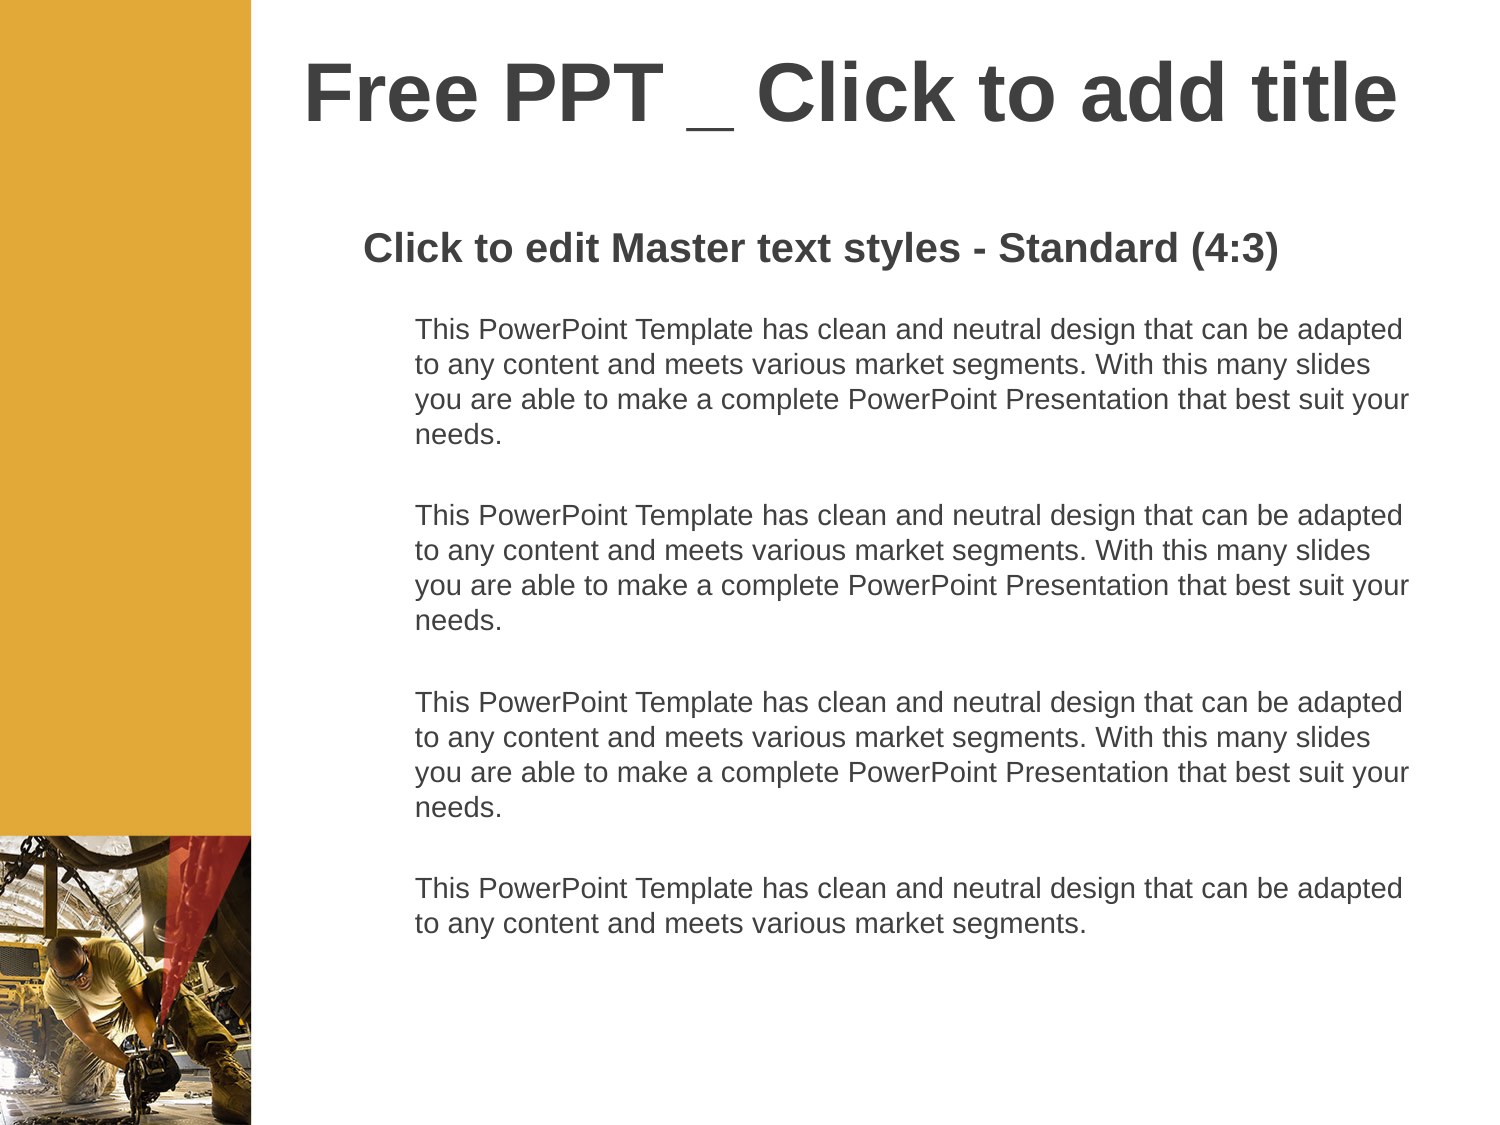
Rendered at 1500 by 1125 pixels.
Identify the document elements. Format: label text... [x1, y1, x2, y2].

title Free PPT _ Click to add title [265, 0, 1500, 176]
list This PowerPoint Template has clean and neutral design that can be adapted to any content and meets various market segments. With this many slides you are able to make a complete PowerPoint Presentation that best suit your needs. This PowerPoint Template has clean and neutral design that can be adapted to any content and meets various market segments. With this many slides you are able to make a complete PowerPoint Presentation that best suit your needs. This PowerPoint Template has clean and neutral design that can be adapted to any content and meets various market segments. With this many slides you are able to make a complete PowerPoint Presentation that best suit your needs. This PowerPoint Template has clean and neutral design that can be adapted to any content and meets various market segments. [350, 302, 1427, 984]
list Click to edit Master text styles - Standard (4:3) [348, 208, 1425, 284]
picture [0, 0, 1500, 1125]
